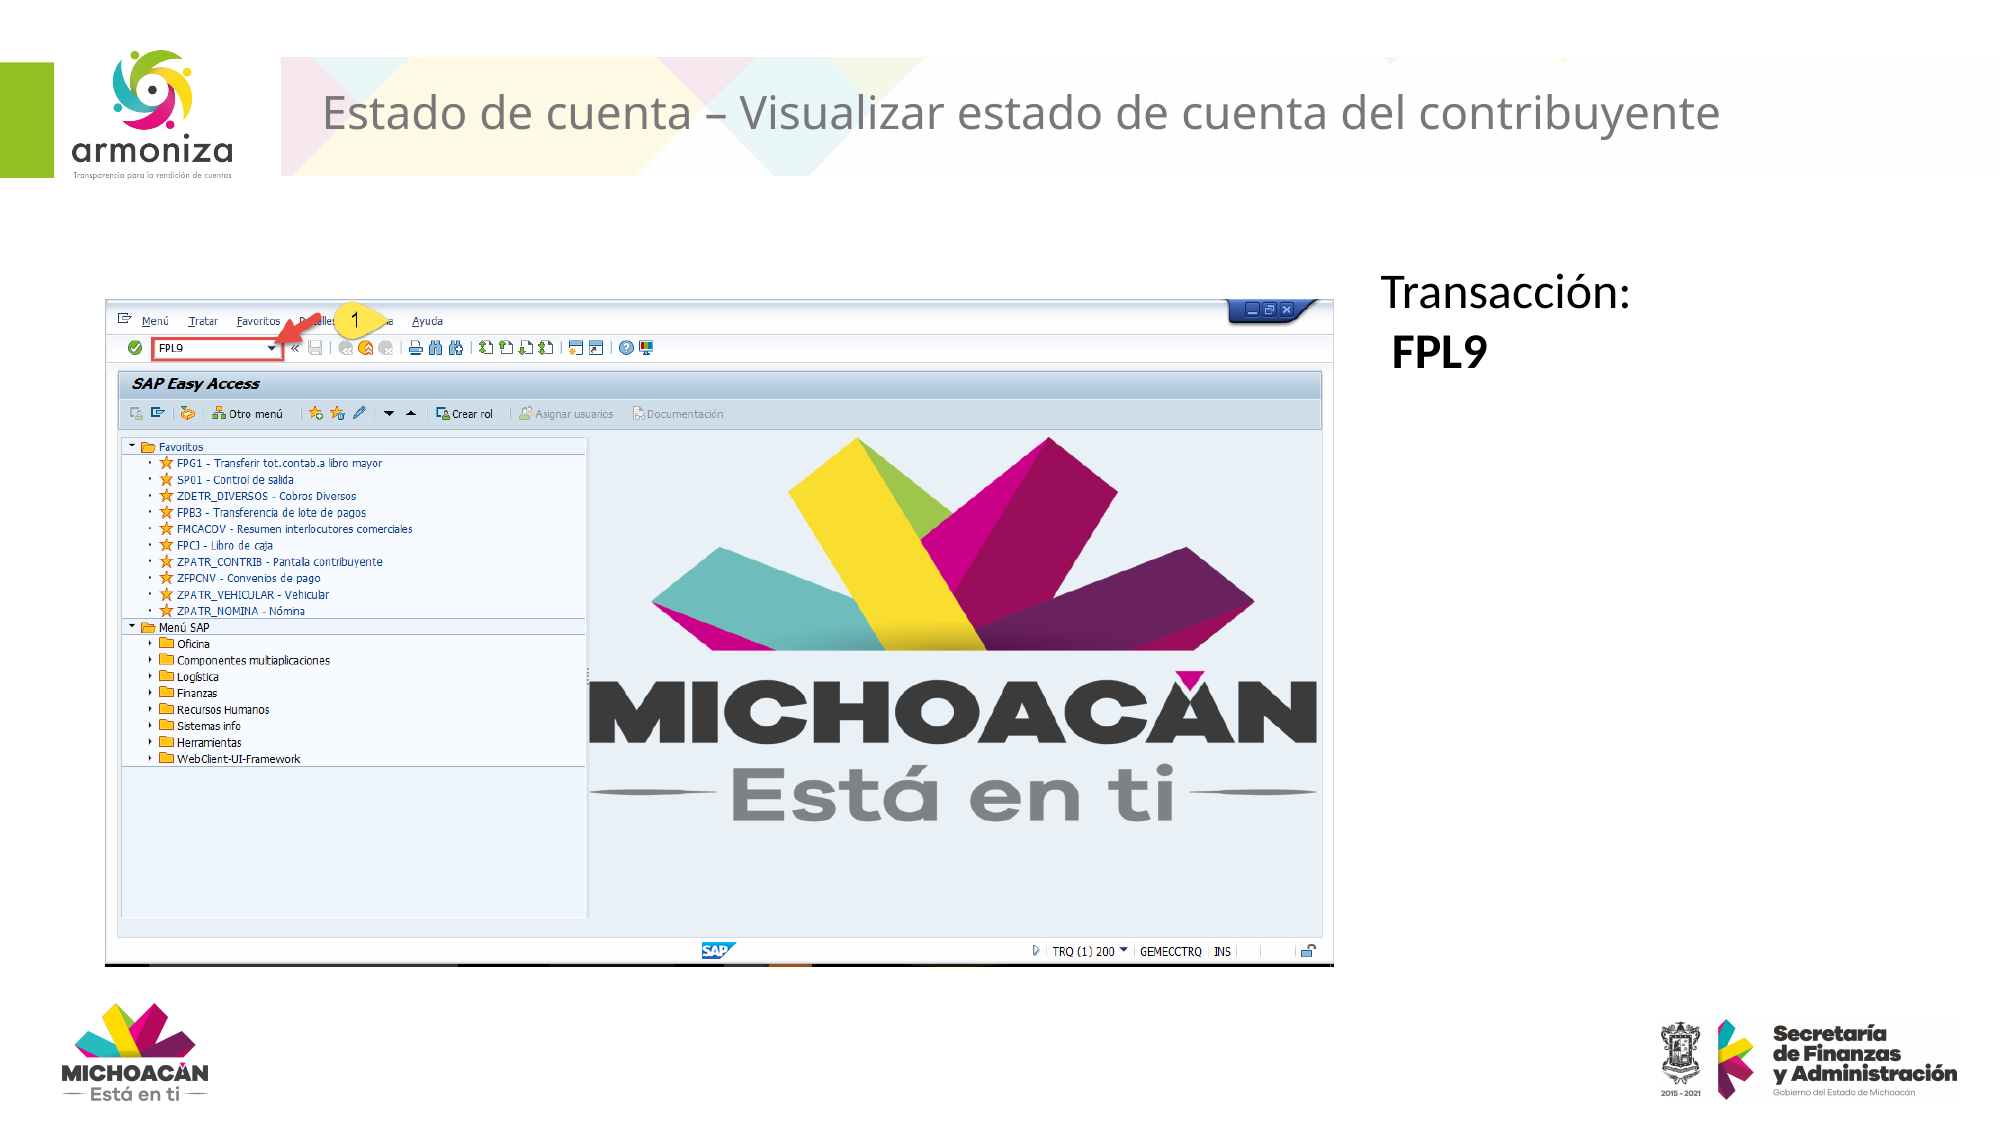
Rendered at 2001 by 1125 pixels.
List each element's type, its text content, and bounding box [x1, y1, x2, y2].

picture [72, 50, 232, 180]
picture [62, 1003, 208, 1101]
text_box Transacción: FPL9 [1365, 251, 1648, 386]
picture [280, 57, 2000, 176]
picture [1661, 1019, 1957, 1100]
title Estado de cuenta – Visualizar estado de cuenta del contribuyente [294, 82, 1814, 160]
picture [105, 299, 1334, 967]
